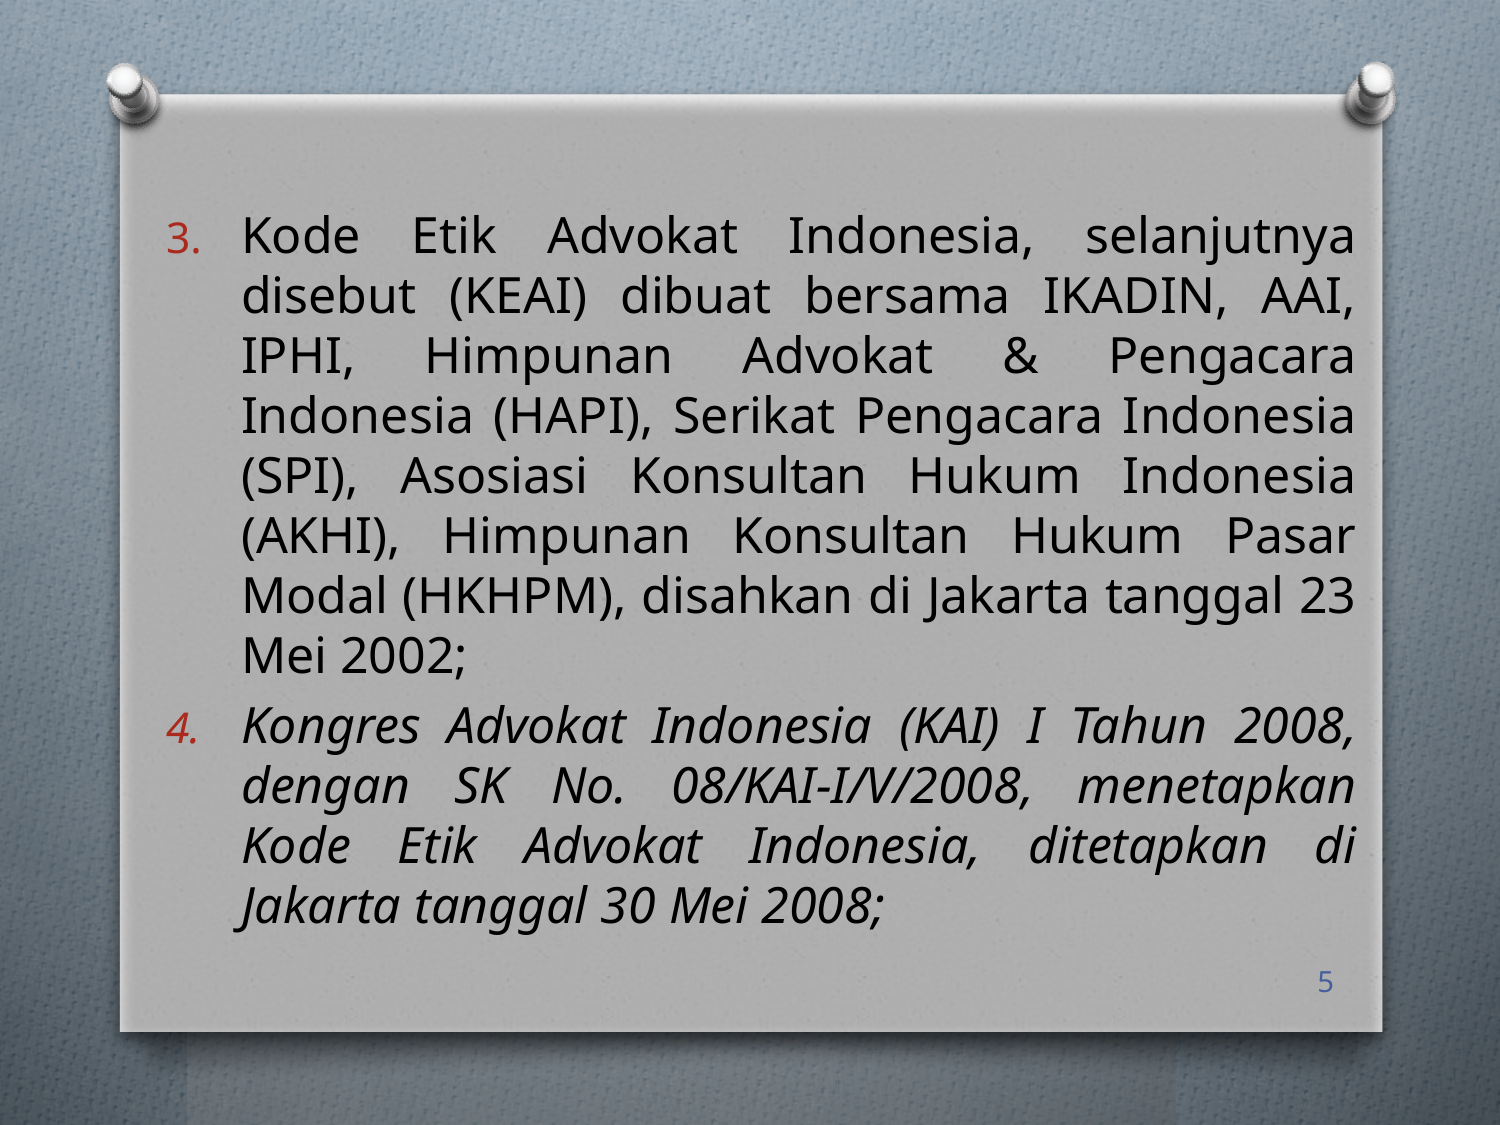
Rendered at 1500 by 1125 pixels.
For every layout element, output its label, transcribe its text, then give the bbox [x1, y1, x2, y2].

picture [1317, 35, 1439, 156]
slide_number 5 [1258, 952, 1350, 1013]
picture [75, 29, 198, 153]
list Kode Etik Advokat Indonesia, selanjutnya disebut (KEAI) dibuat bersama IKADIN, AAI, IPHI, Himpunan Advokat & Pengacara Indonesia (HAPI), Serikat Pengacara Indonesia (SPI), Asosiasi Konsultan Hukum Indonesia (AKHI), Himpunan Konsultan Hukum Pasar Modal (HKHPM), disahkan di Jakarta tanggal 23 Mei 2002; Kongres Advokat Indonesia (KAI) I Tahun 2008, dengan SK No. 08/KAI-I/V/2008, menetapkan Kode Etik Advokat Indonesia, ditetapkan di Jakarta tanggal 30 Mei 2008; [151, 196, 1372, 1002]
